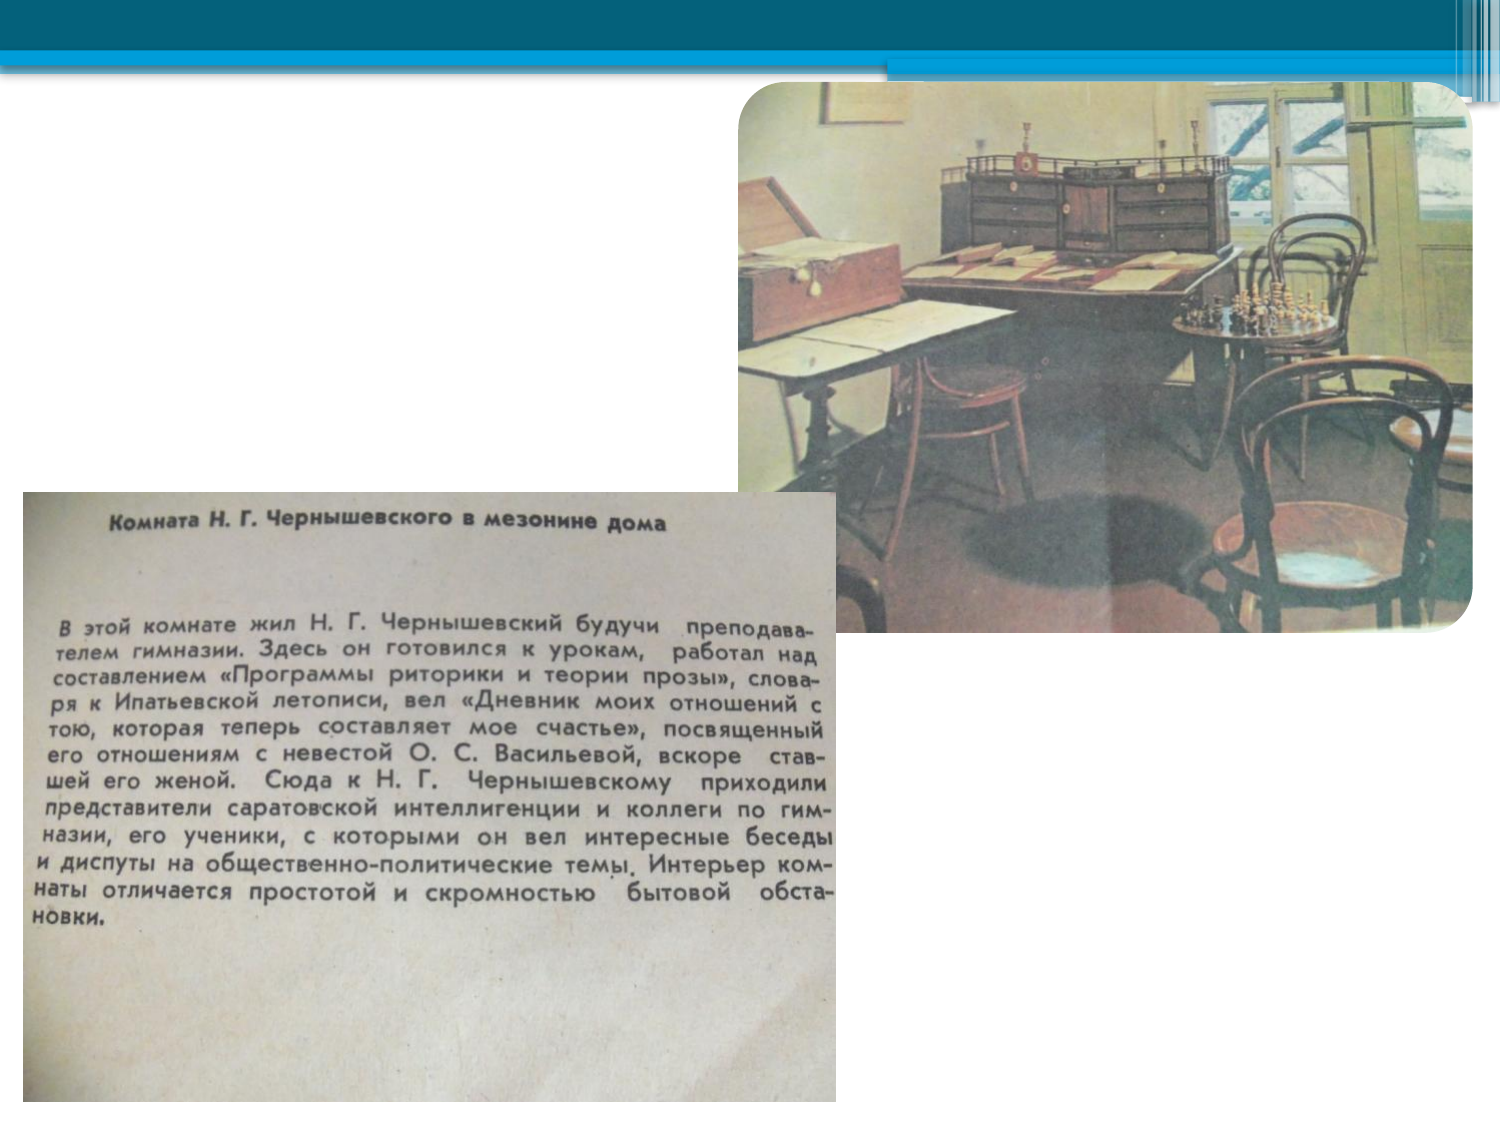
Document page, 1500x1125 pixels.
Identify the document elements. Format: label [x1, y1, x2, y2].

picture [23, 491, 836, 1102]
list [737, 81, 1473, 634]
